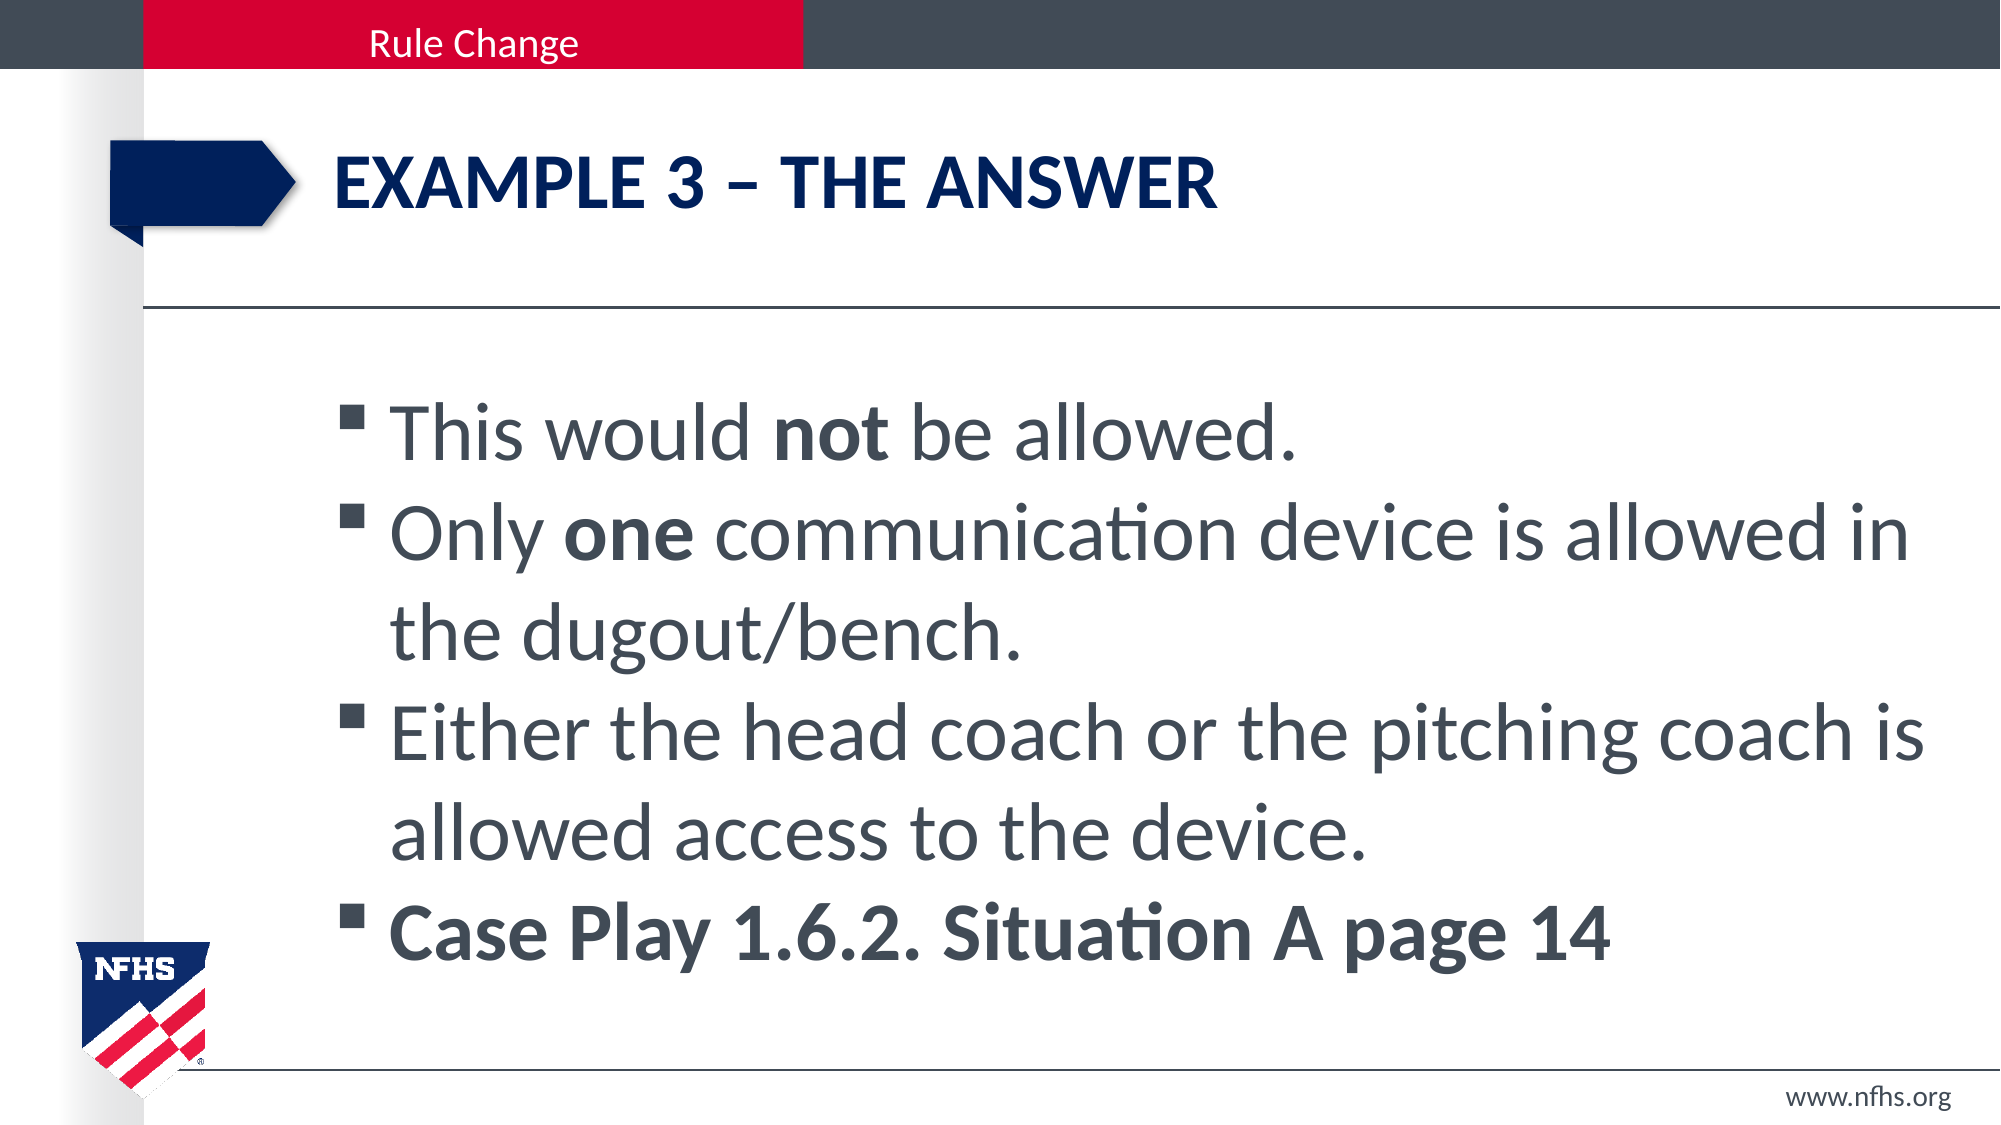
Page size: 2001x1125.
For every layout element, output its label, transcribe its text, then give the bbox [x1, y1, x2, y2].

picture [76, 942, 210, 1099]
list This would not be allowed. Only one communication device is allowed in the dugout/bench. Either the head coach or the pitching coach is allowed access to the device. Case Play 1.6.2. Situation A page 14 [318, 269, 1964, 1039]
title Example 3 – The answer [318, 85, 1964, 269]
footer www.nfhs.org [1639, 1070, 1967, 1119]
